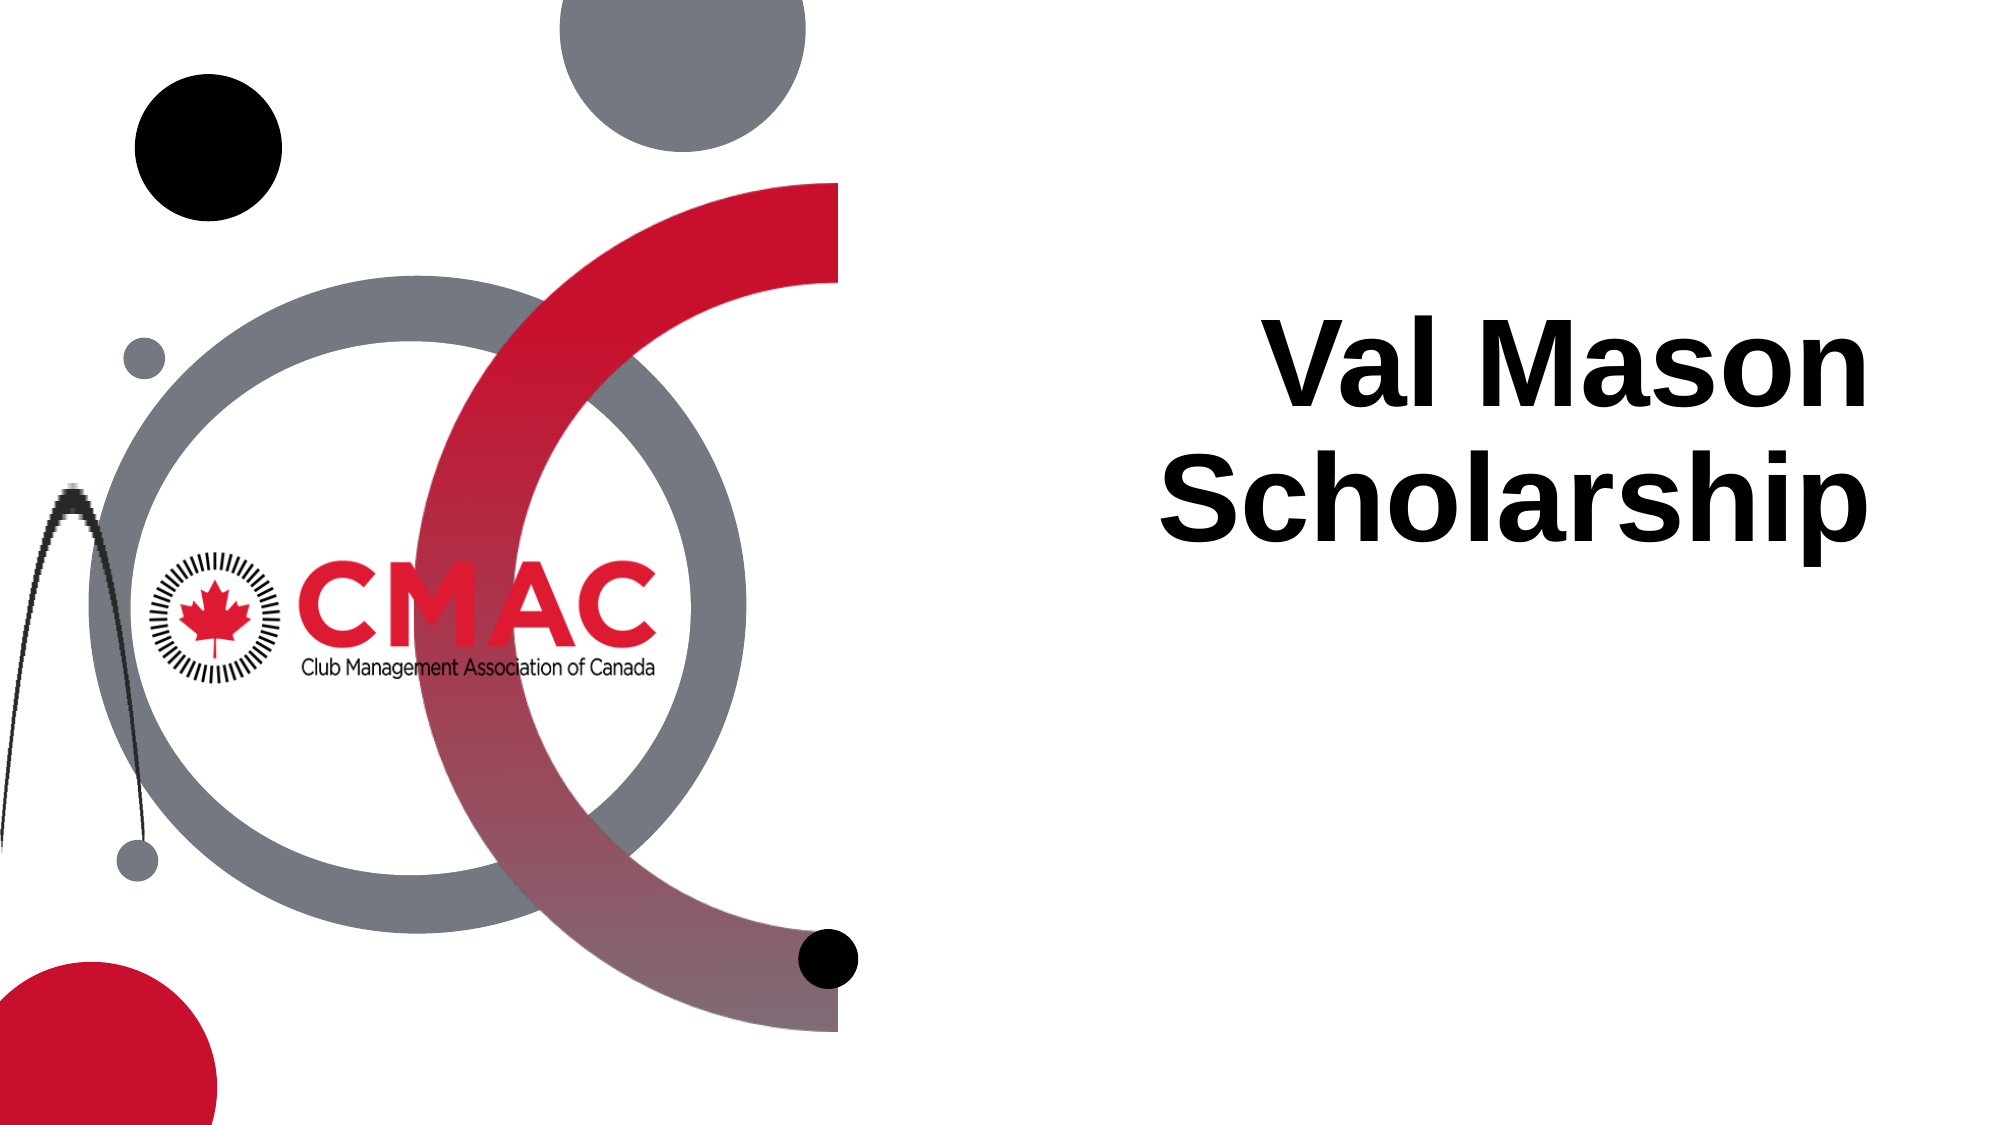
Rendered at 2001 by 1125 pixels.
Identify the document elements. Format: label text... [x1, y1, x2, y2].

picture [0, 366, 145, 860]
title Val Mason Scholarship [869, 184, 1888, 576]
picture [147, 183, 838, 1032]
